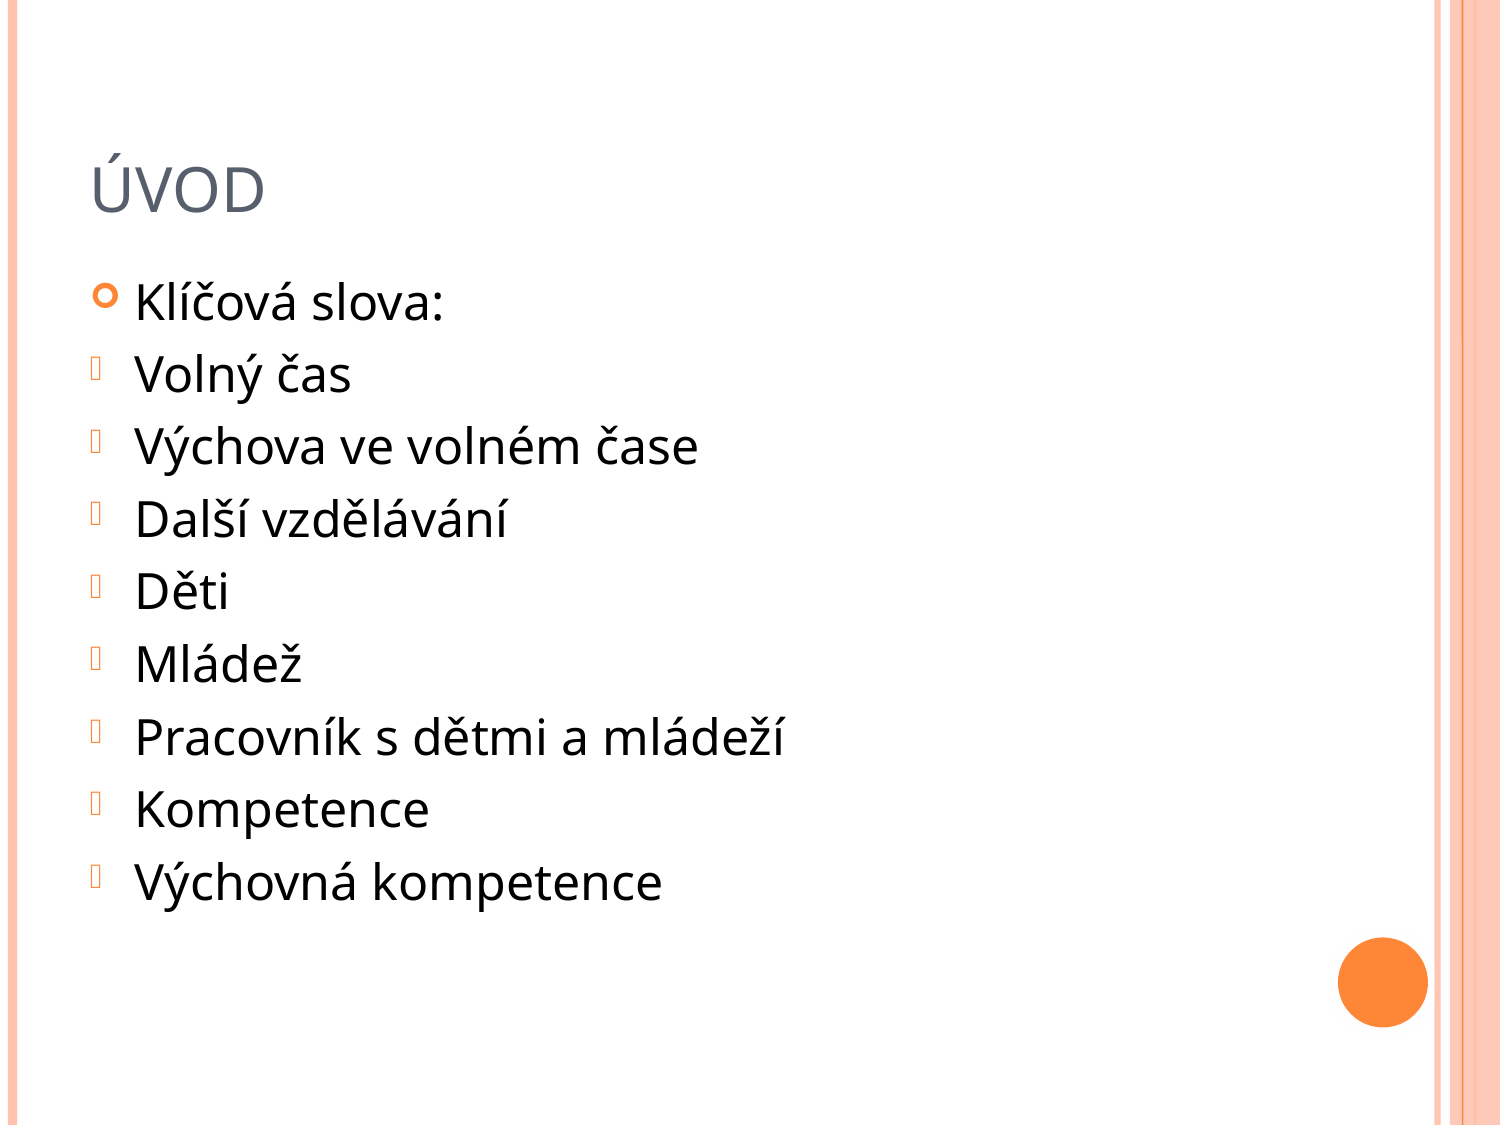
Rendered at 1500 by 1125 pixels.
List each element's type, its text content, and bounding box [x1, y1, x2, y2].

title úvod [75, 45, 1300, 233]
list Klíčová slova: Volný čas Výchova ve volném čase Další vzdělávání Děti Mládež Pracovník s dětmi a mládeží Kompetence Výchovná kompetence [75, 262, 1300, 1062]
